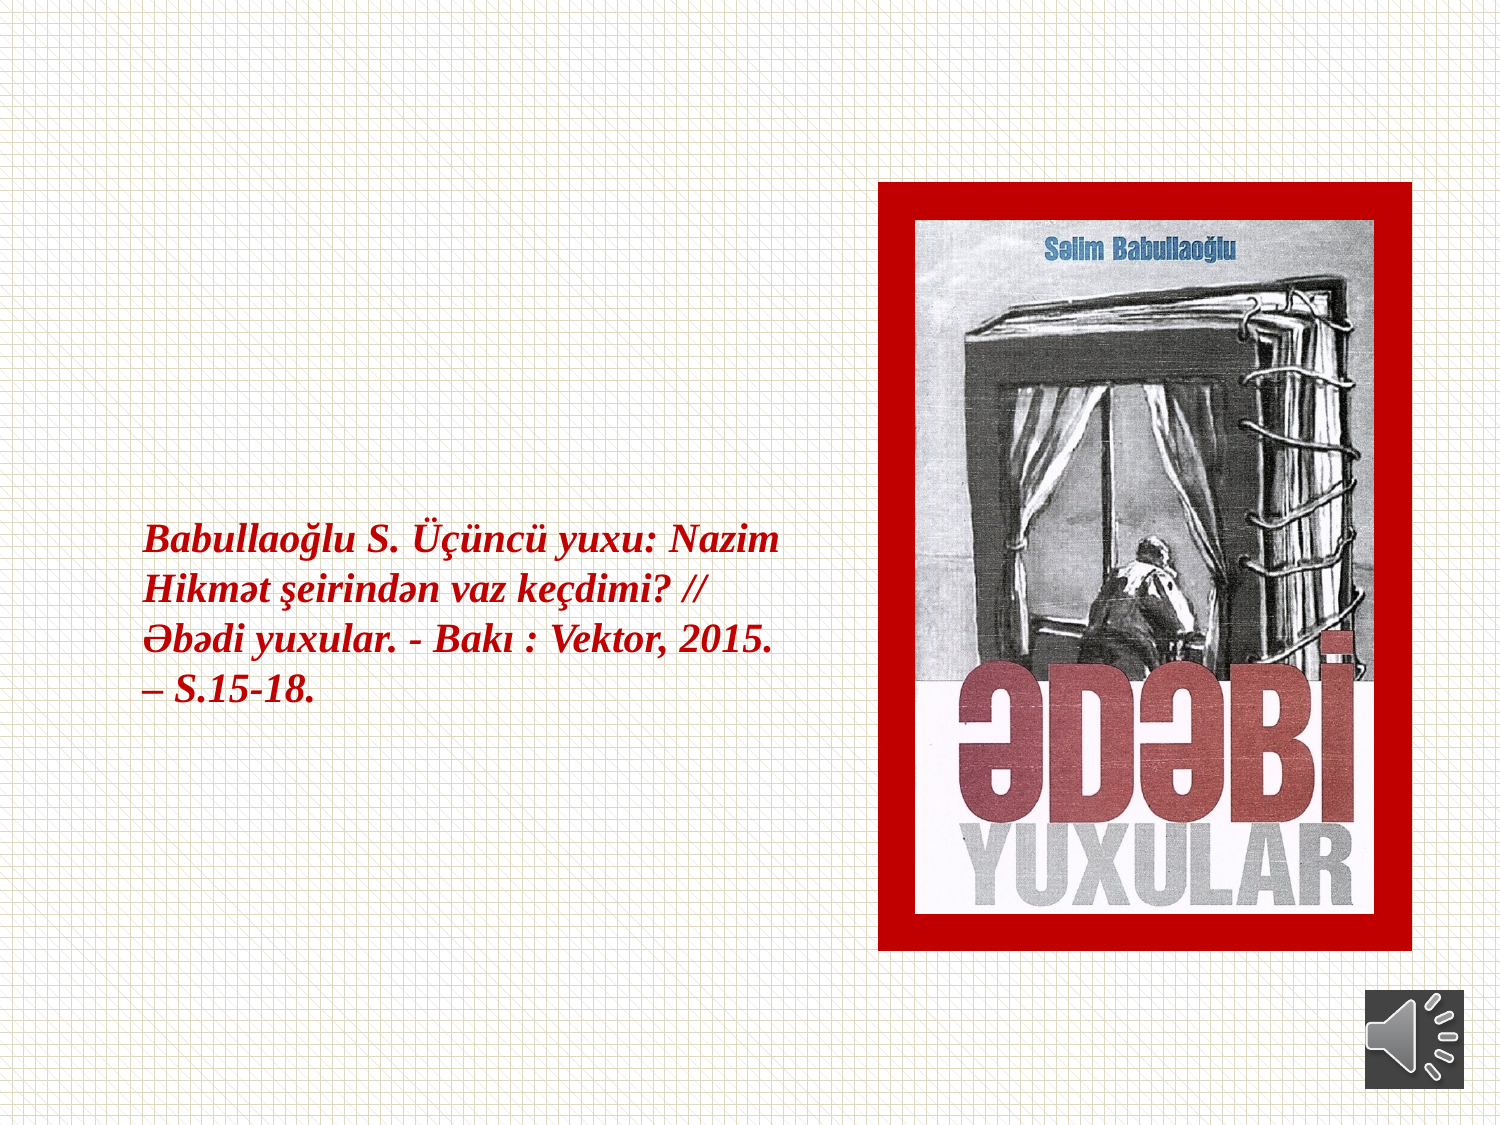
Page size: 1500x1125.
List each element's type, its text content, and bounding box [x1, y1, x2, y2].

picture [1364, 989, 1465, 1090]
text_box Babullaoğlu S. Üçüncü yuxu: Nazim Hikmət şeirindən vaz keçdimi? // Əbədi yuxular. - Bakı : Vektor, 2015. – S.15-18. [127, 503, 809, 764]
picture [915, 219, 1375, 915]
